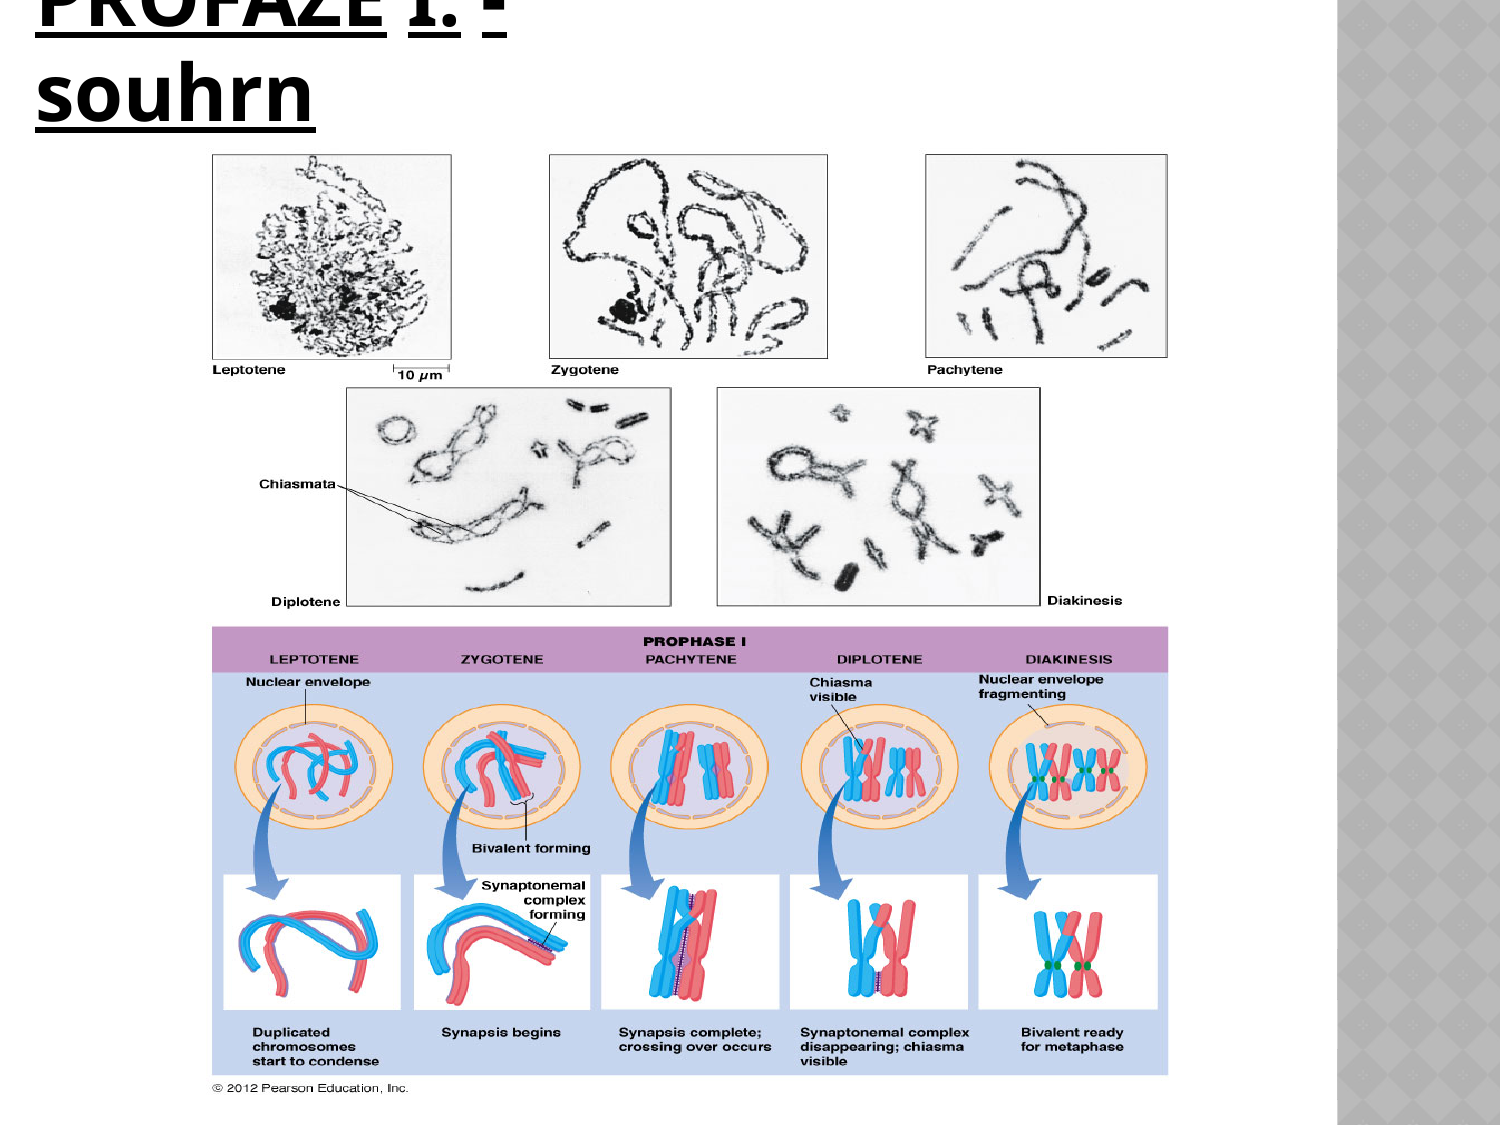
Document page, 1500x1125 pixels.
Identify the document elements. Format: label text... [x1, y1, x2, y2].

picture [206, 148, 1176, 1103]
title Profáze I. - souhrn [27, 34, 809, 138]
